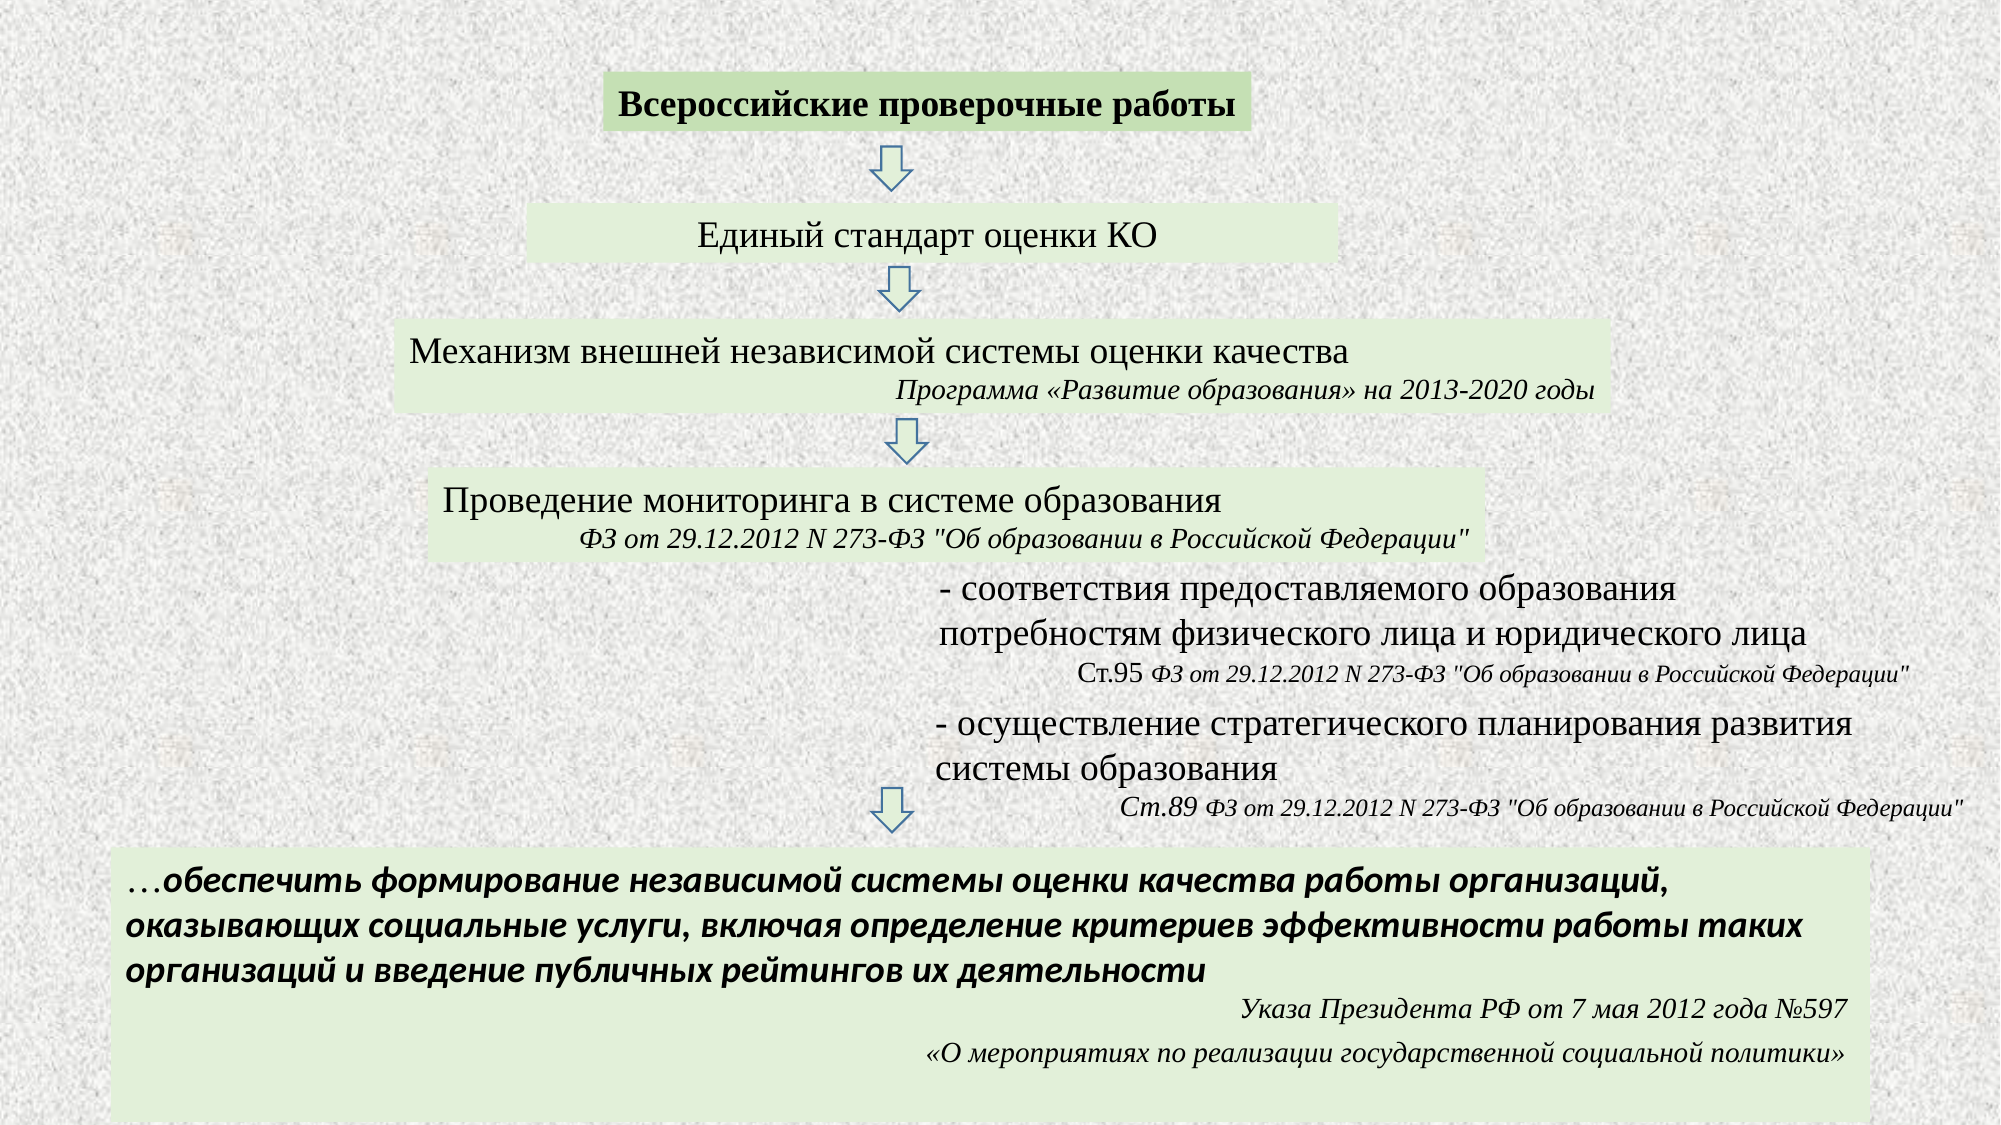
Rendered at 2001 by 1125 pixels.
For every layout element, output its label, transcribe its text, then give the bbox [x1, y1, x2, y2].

text_box [883, 418, 930, 465]
text_box …обеспечить формирование независимой системы оценки качества работы организаций, оказывающих социальные услуги, включая определение критериев эффективности работы таких организаций и введение публичных рейтингов их деятельности Указа Президента РФ от 7 мая 2012 года №597 «О мероприятиях по реализации государственной социальной политики» [110, 847, 1870, 1122]
text_box - осуществление стратегического планирования развития системы образования Ст.89 ФЗ от 29.12.2012 N 273-ФЗ "Об образовании в Российской Федерации" [920, 690, 1979, 865]
text_box Проведение мониторинга в системе образования ФЗ от 29.12.2012 N 273-ФЗ "Об образовании в Российской Федерации" [427, 467, 1485, 563]
text_box Всероссийские проверочные работы [603, 71, 1252, 132]
text_box Механизм внешней независимой системы оценки качества Программа «Развитие образования» на 2013-2020 годы [394, 318, 1611, 414]
text_box [869, 786, 916, 834]
text_box Единый стандарт оценки КО [526, 203, 1339, 263]
text_box - соответствия предоставляемого образования потребностям физического лица и юридического лица Ст.95 ФЗ от 29.12.2012 N 273-ФЗ "Об образовании в Российской Федерации" [924, 555, 1925, 690]
text_box [868, 145, 915, 193]
text_box [876, 265, 923, 313]
picture [0, 0, 2001, 1125]
